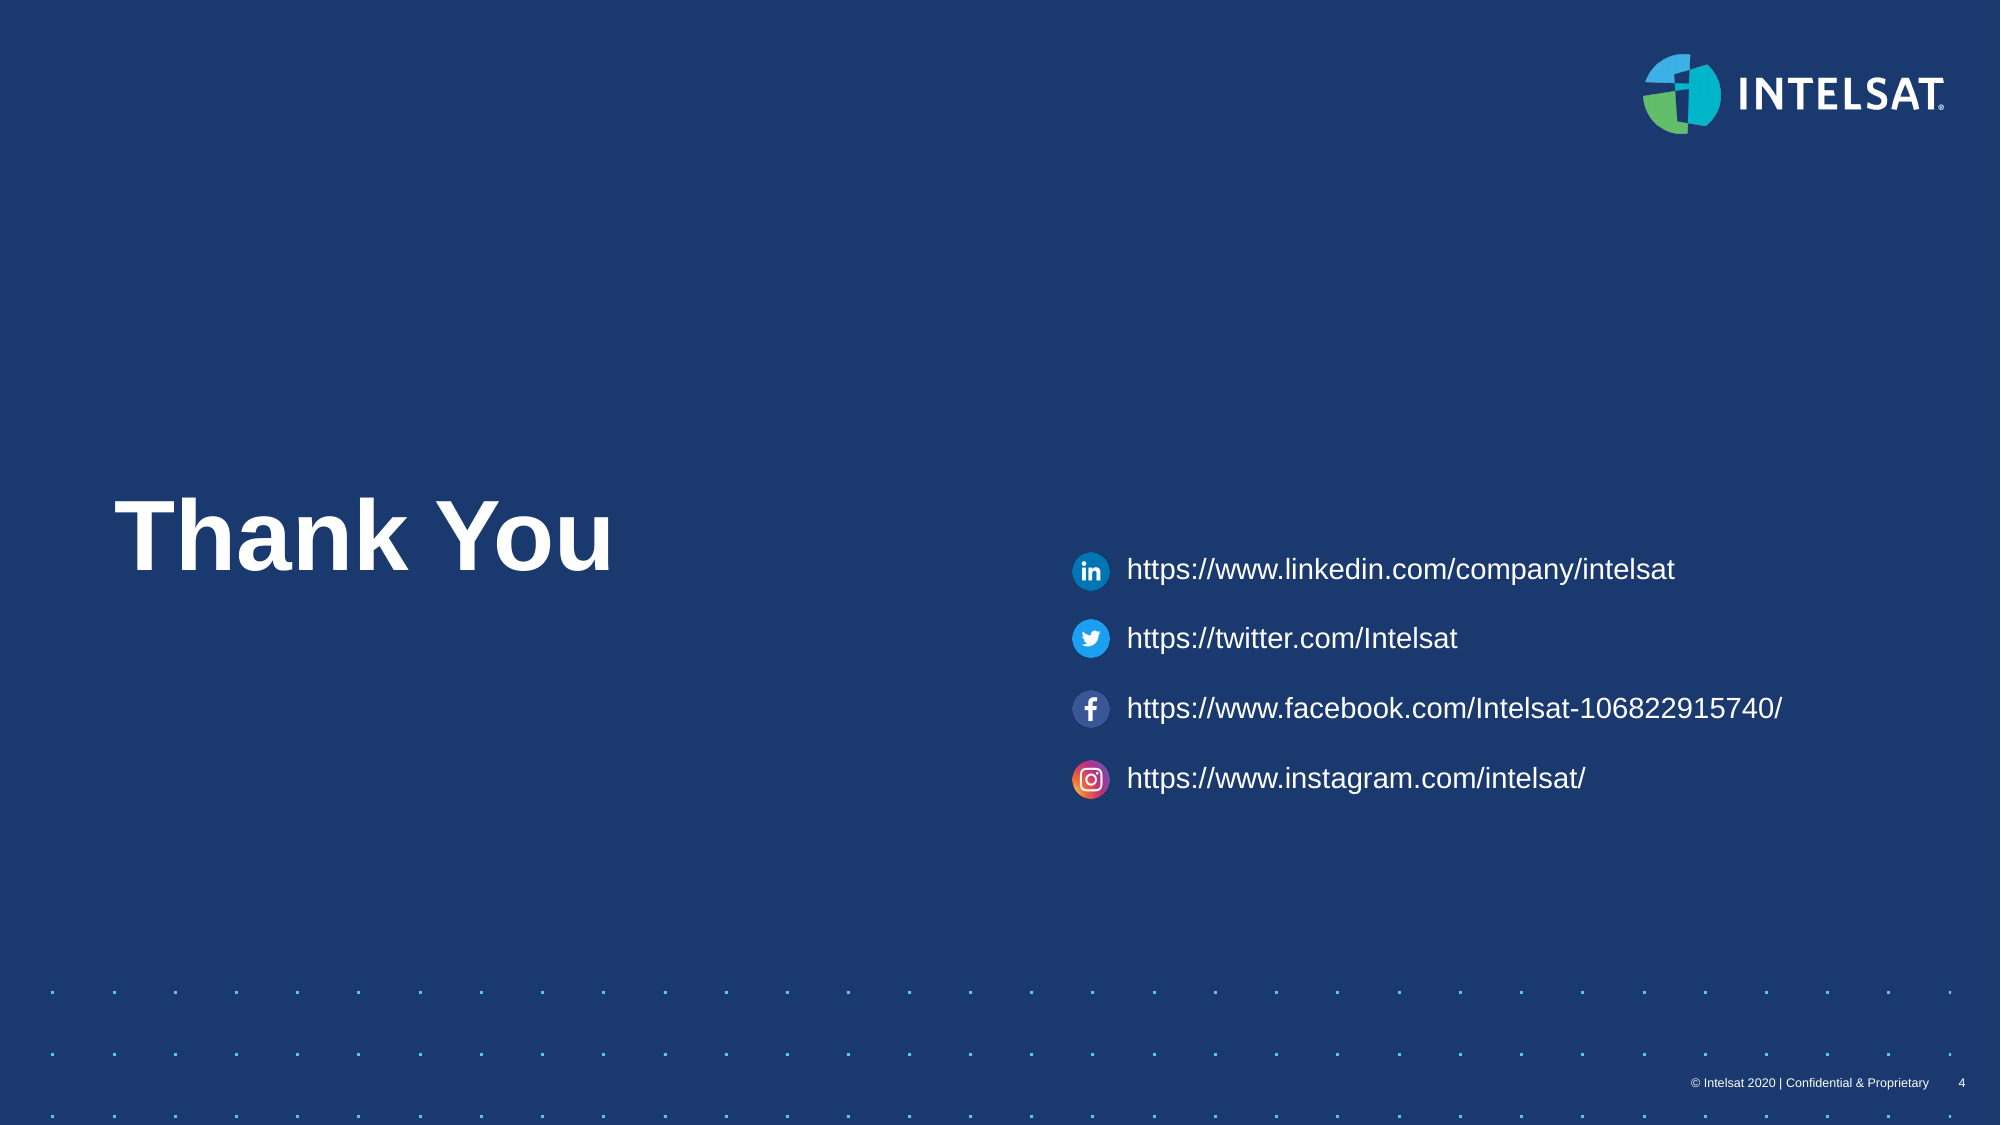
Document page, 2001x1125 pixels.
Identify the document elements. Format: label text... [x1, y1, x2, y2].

picture [1089, 568, 1100, 580]
picture [1643, 54, 1944, 134]
picture [1072, 619, 1110, 658]
picture [1072, 579, 1084, 591]
picture [1098, 579, 1110, 591]
picture [1098, 552, 1110, 564]
picture [1072, 690, 1110, 728]
picture [1072, 552, 1084, 565]
picture [1072, 760, 1110, 799]
title Thank You [99, 353, 963, 600]
